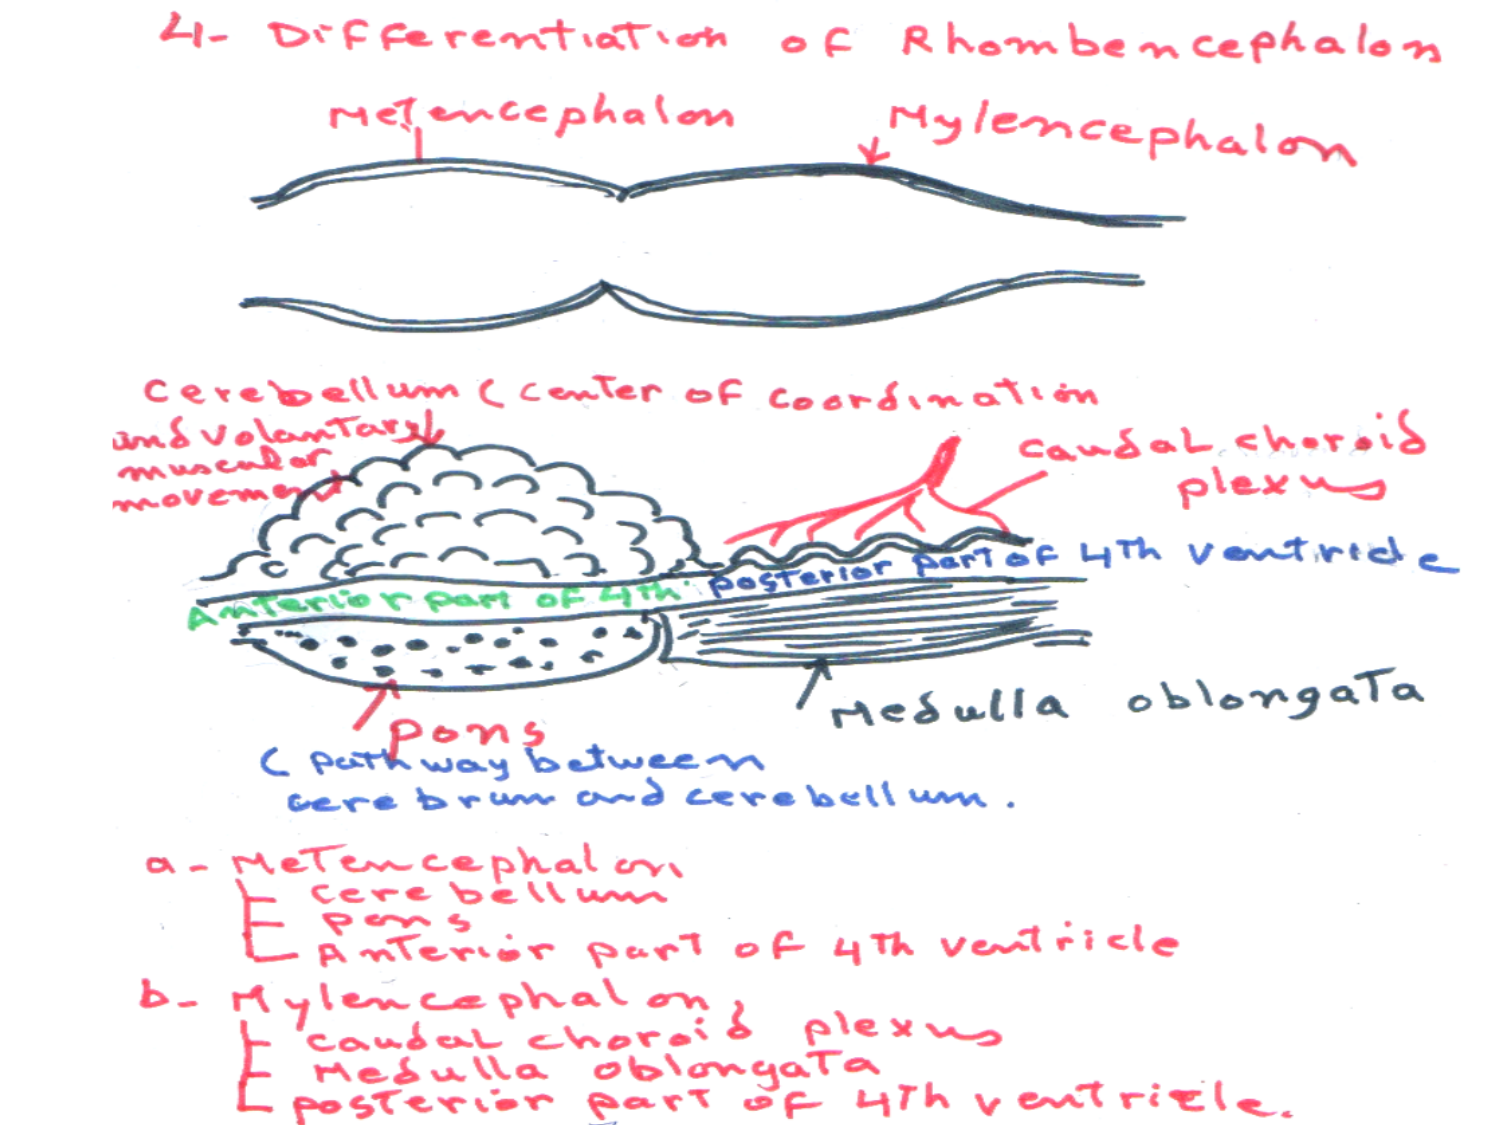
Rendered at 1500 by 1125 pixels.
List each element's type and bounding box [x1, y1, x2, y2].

list [112, 0, 1463, 1125]
